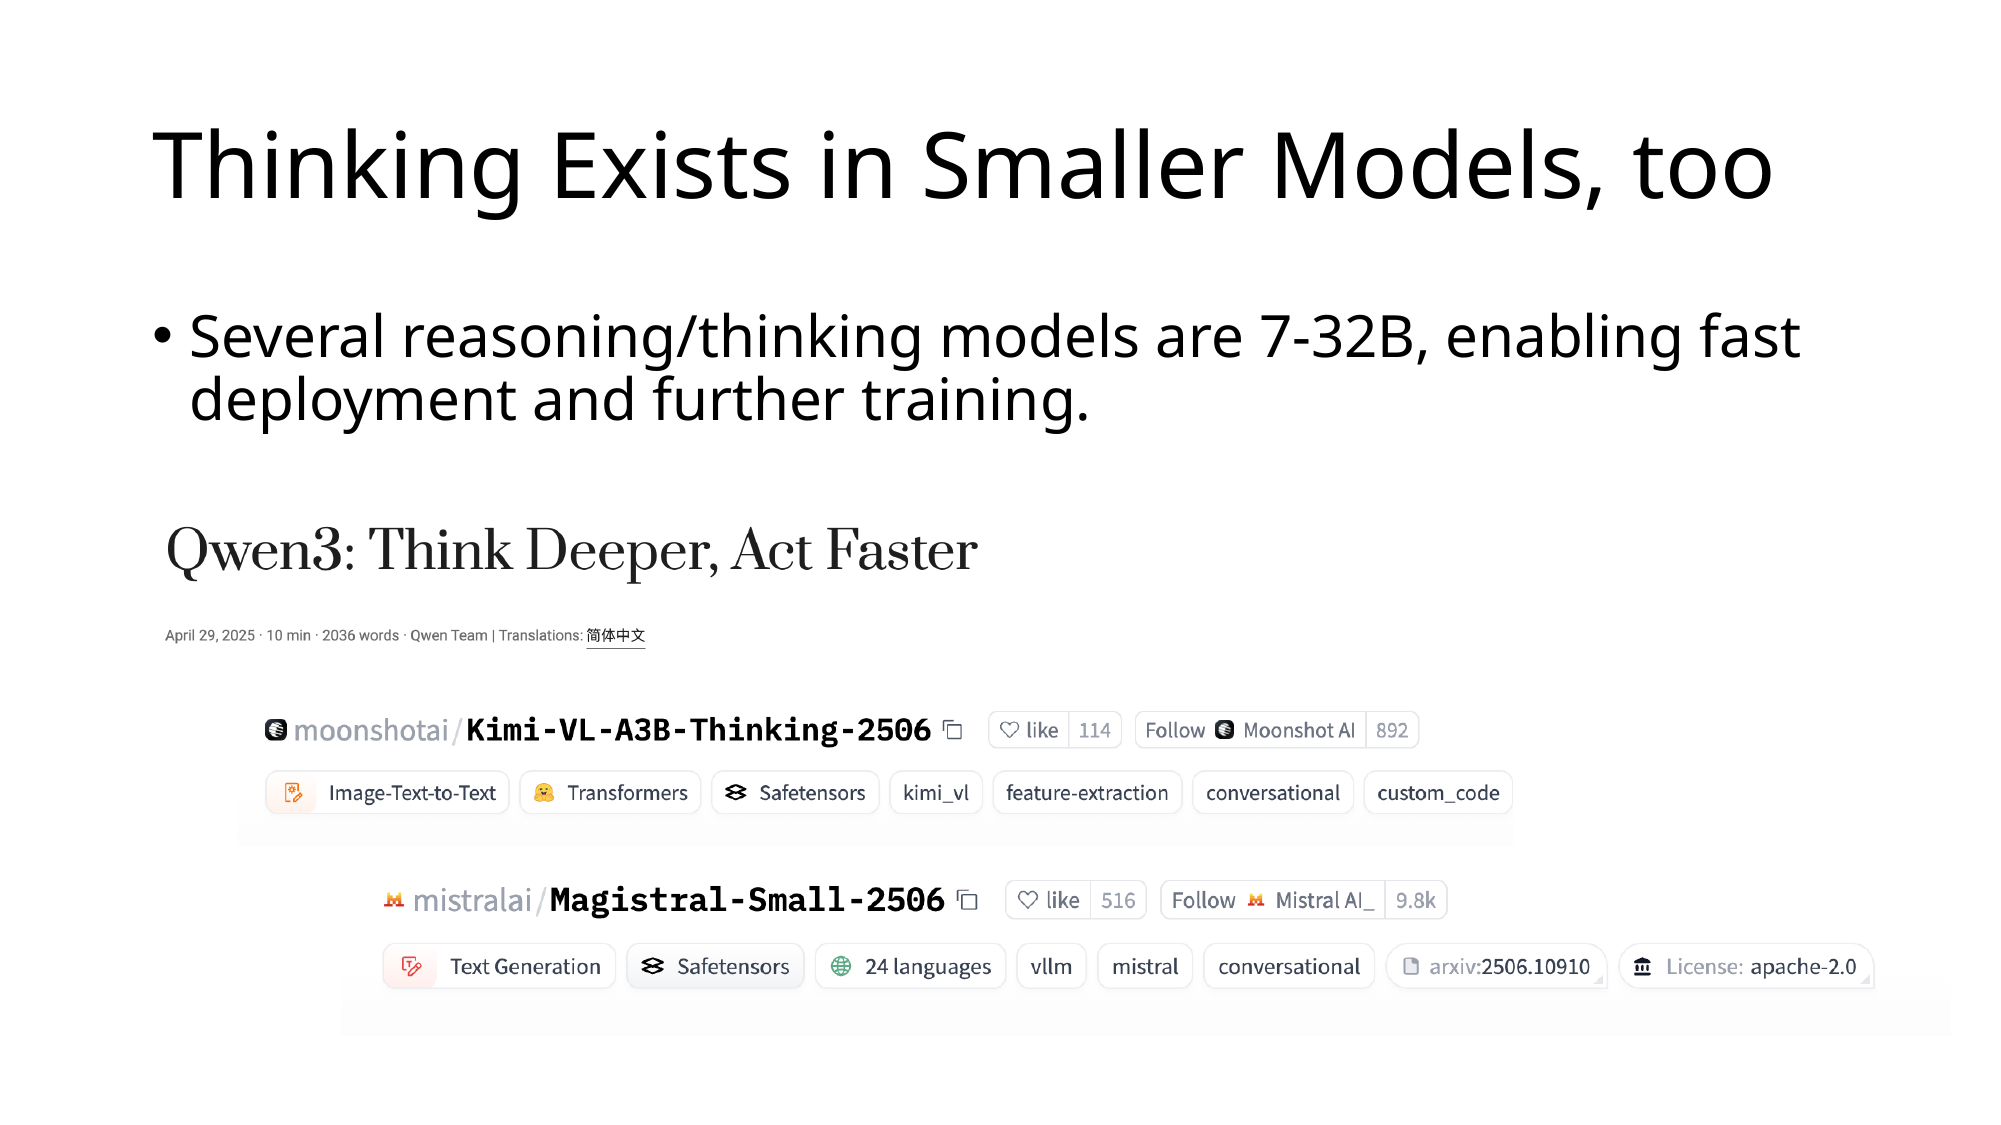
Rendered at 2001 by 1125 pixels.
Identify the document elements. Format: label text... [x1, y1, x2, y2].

picture [136, 492, 1514, 846]
picture [341, 847, 1951, 1036]
list Several reasoning/thinking models are 7-32B, enabling fast deployment and further training. [137, 299, 1863, 1014]
title Thinking Exists in Smaller Models, too [137, 59, 1863, 278]
